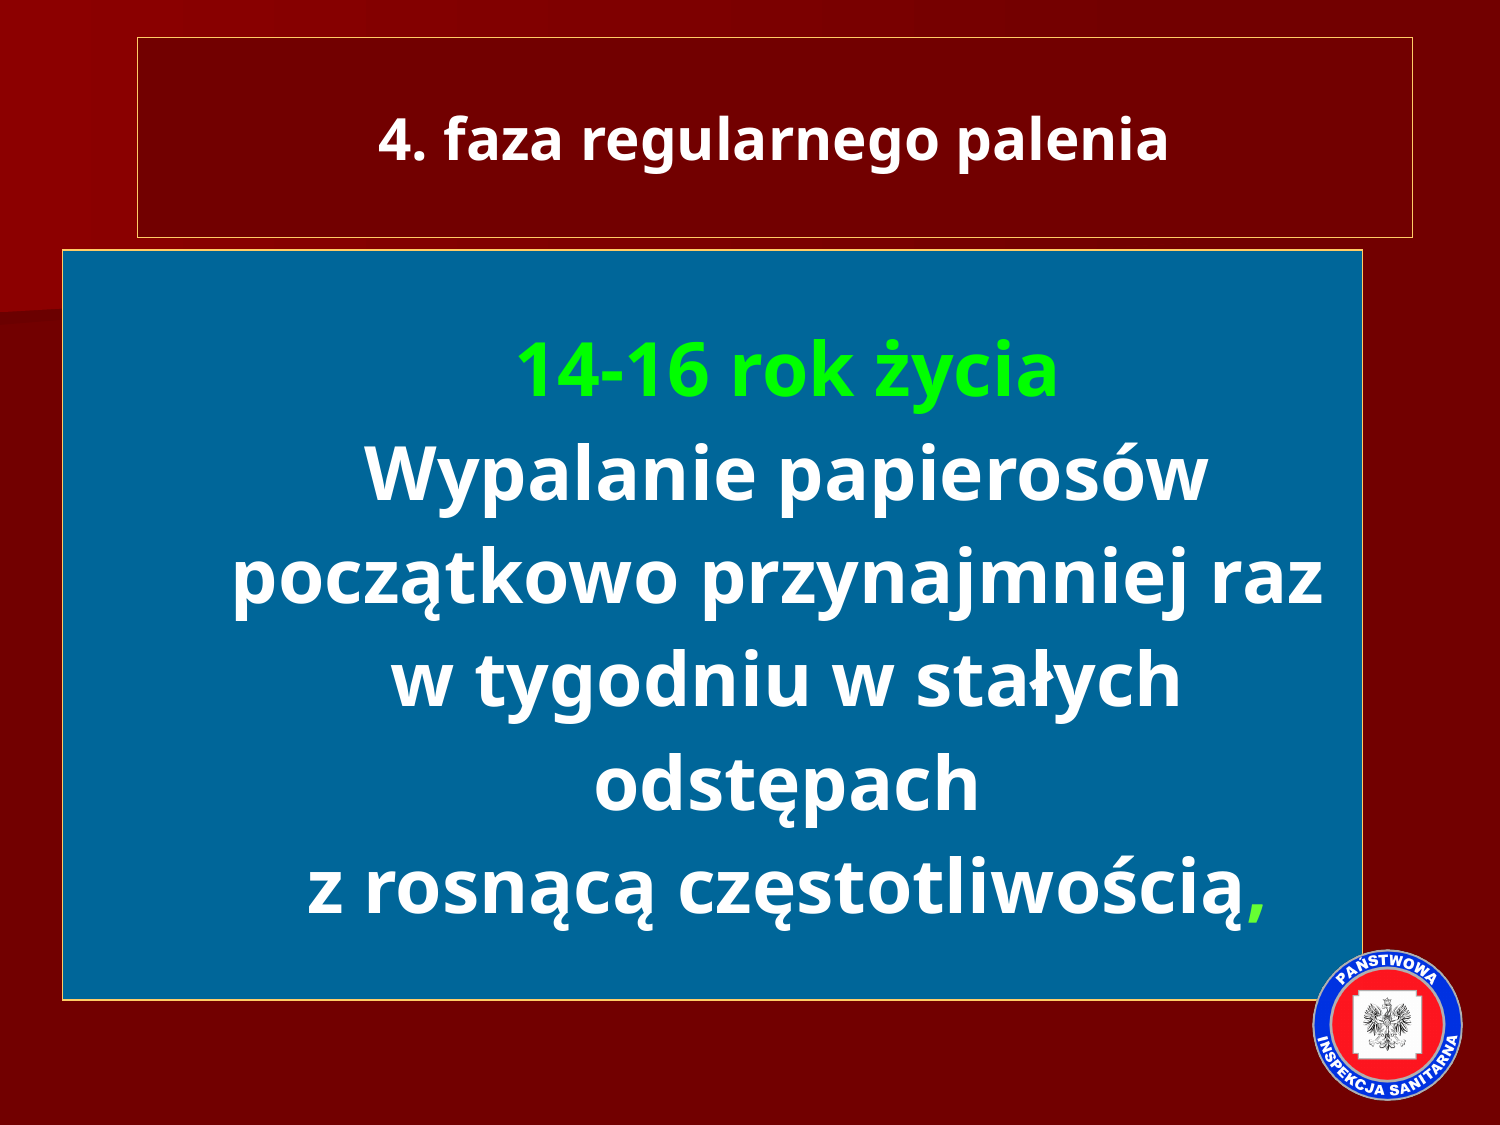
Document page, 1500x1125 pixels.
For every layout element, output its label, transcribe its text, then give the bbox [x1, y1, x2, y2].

picture [1312, 949, 1463, 1101]
title 4. faza regularnego palenia [137, 37, 1413, 238]
list 14-16 rok życia Wypalanie papierosów początkowo przynajmniej raz w tygodniu w stałych odstępach z rosnącą częstotliwością, [62, 249, 1363, 1000]
